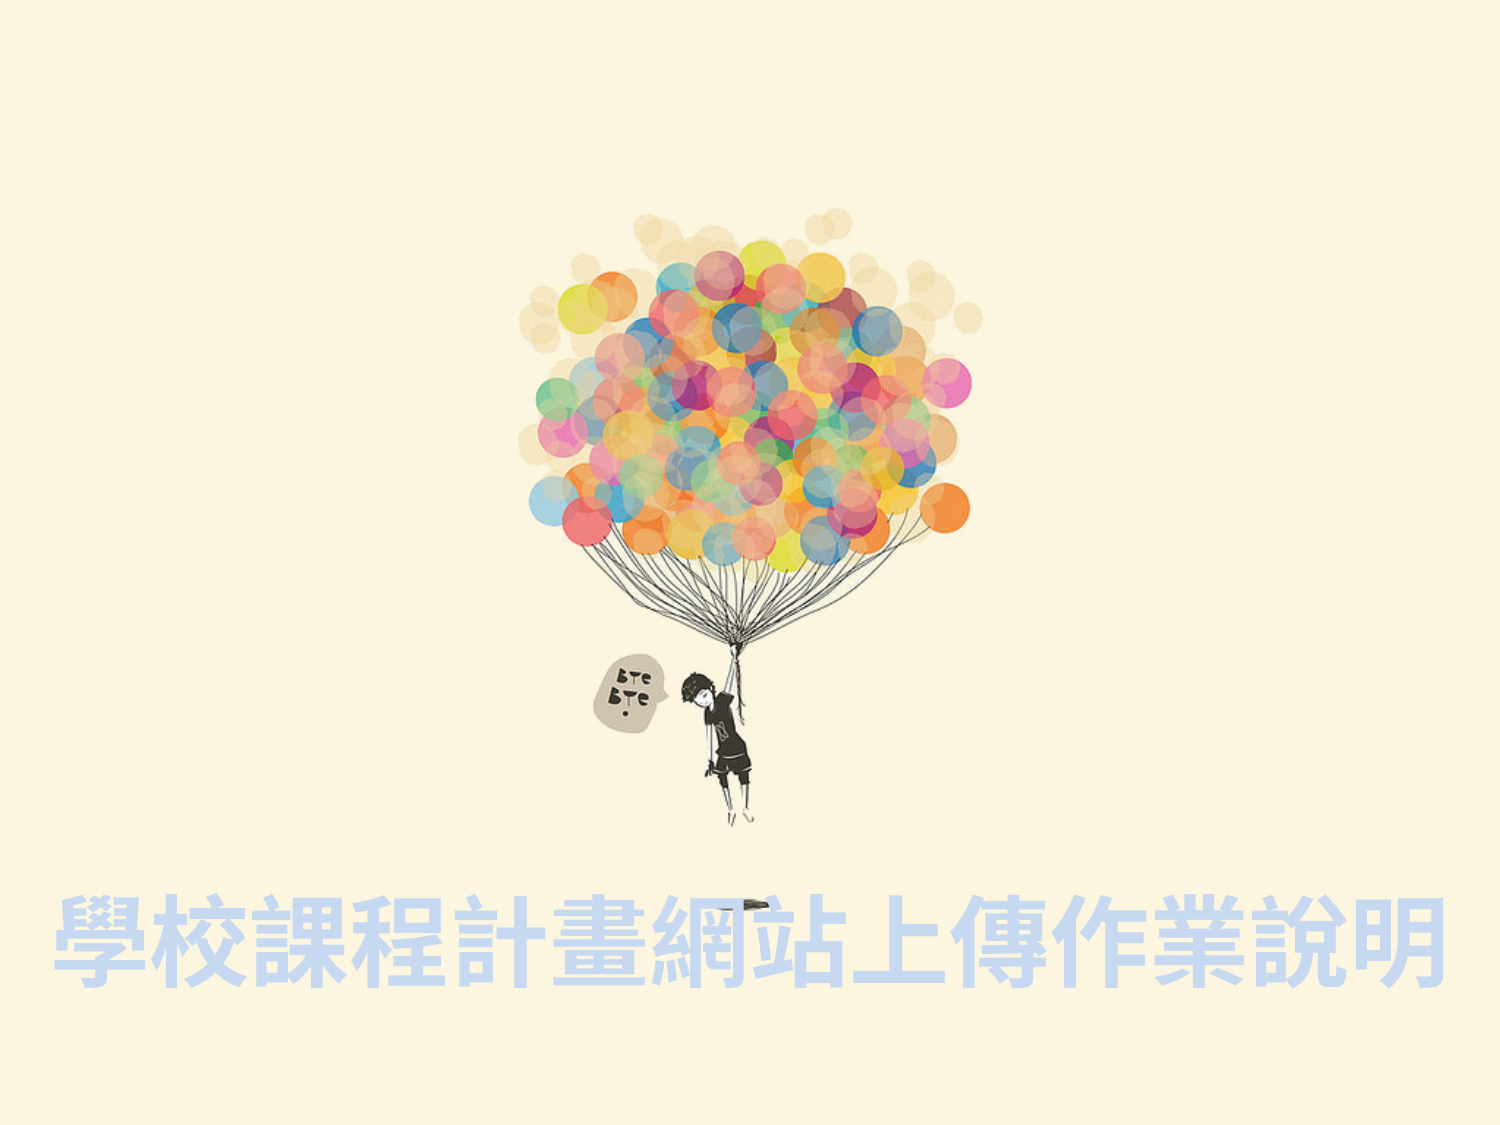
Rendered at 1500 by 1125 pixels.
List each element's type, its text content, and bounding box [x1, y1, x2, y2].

picture [0, 0, 1500, 1125]
text_box 學校課程計畫網站上傳作業說明 [35, 871, 1465, 1007]
